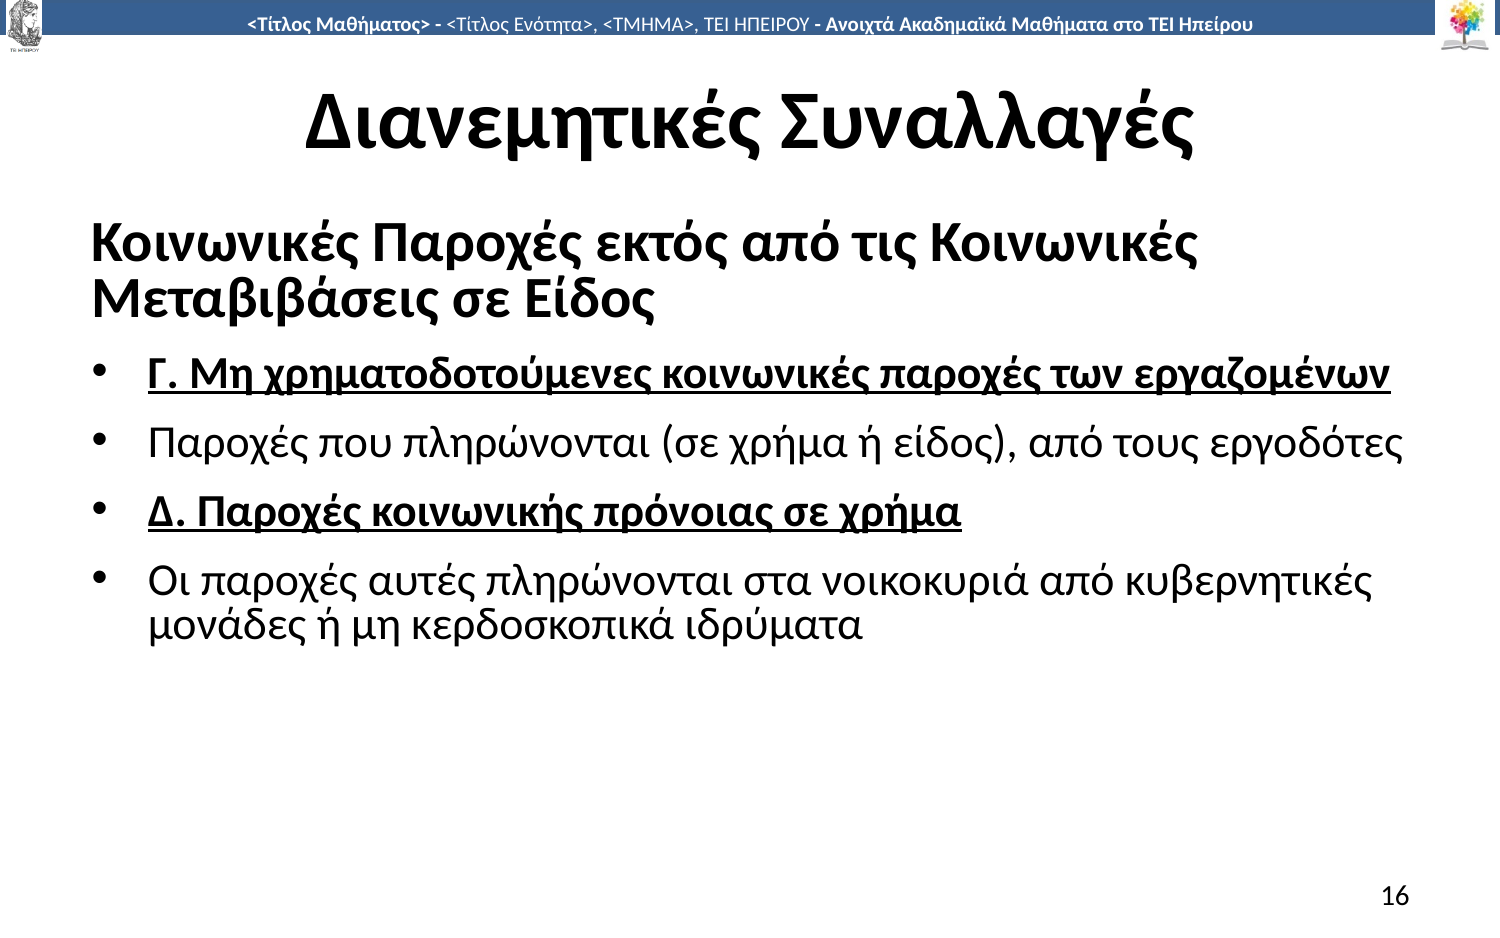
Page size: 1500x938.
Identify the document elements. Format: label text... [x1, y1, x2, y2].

slide_number 16 [1074, 868, 1425, 919]
list Κοινωνικές Παροχές εκτός από τις Κοινωνικές Μεταβιβάσεις σε Είδος Γ. Μη χρηματοδοτούμενες κοινωνικές παροχές των εργαζομένων Παροχές που πληρώνονται (σε χρήμα ή είδος), από τους εργοδότες Δ. Παροχές κοινωνικής πρόνοιας σε χρήμα Οι παροχές αυτές πληρώνονται στα νοικοκυριά από κυβερνητικές μονάδες ή μη κερδοσκοπικά ιδρύματα [76, 208, 1427, 828]
picture [6, 0, 42, 54]
picture [1435, 0, 1495, 52]
title Διανεμητικές Συναλλαγές [75, 37, 1425, 194]
